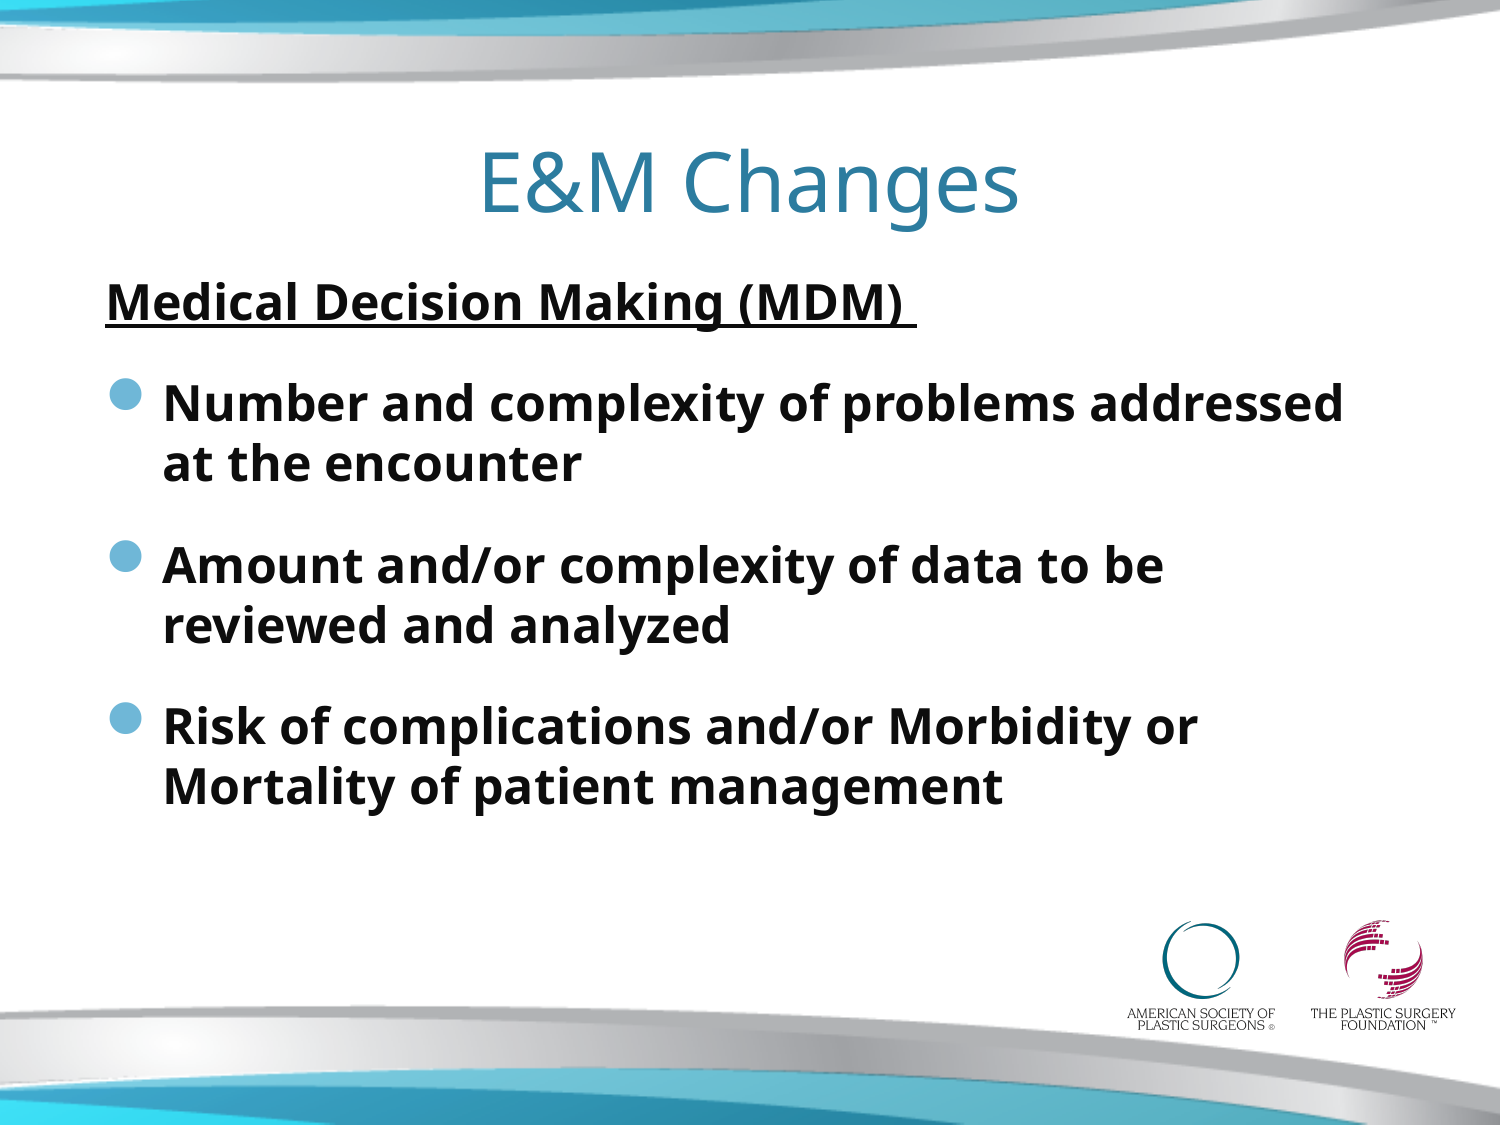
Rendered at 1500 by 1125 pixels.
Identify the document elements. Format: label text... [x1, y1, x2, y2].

title E&M Changes [89, 17, 1410, 238]
picture [0, 0, 1500, 1125]
list Medical Decision Making (MDM) Number and complexity of problems addressed at the encounter Amount and/or complexity of data to be reviewed and analyzed Risk of complications and/or Morbidity or Mortality of patient management [89, 262, 1410, 976]
